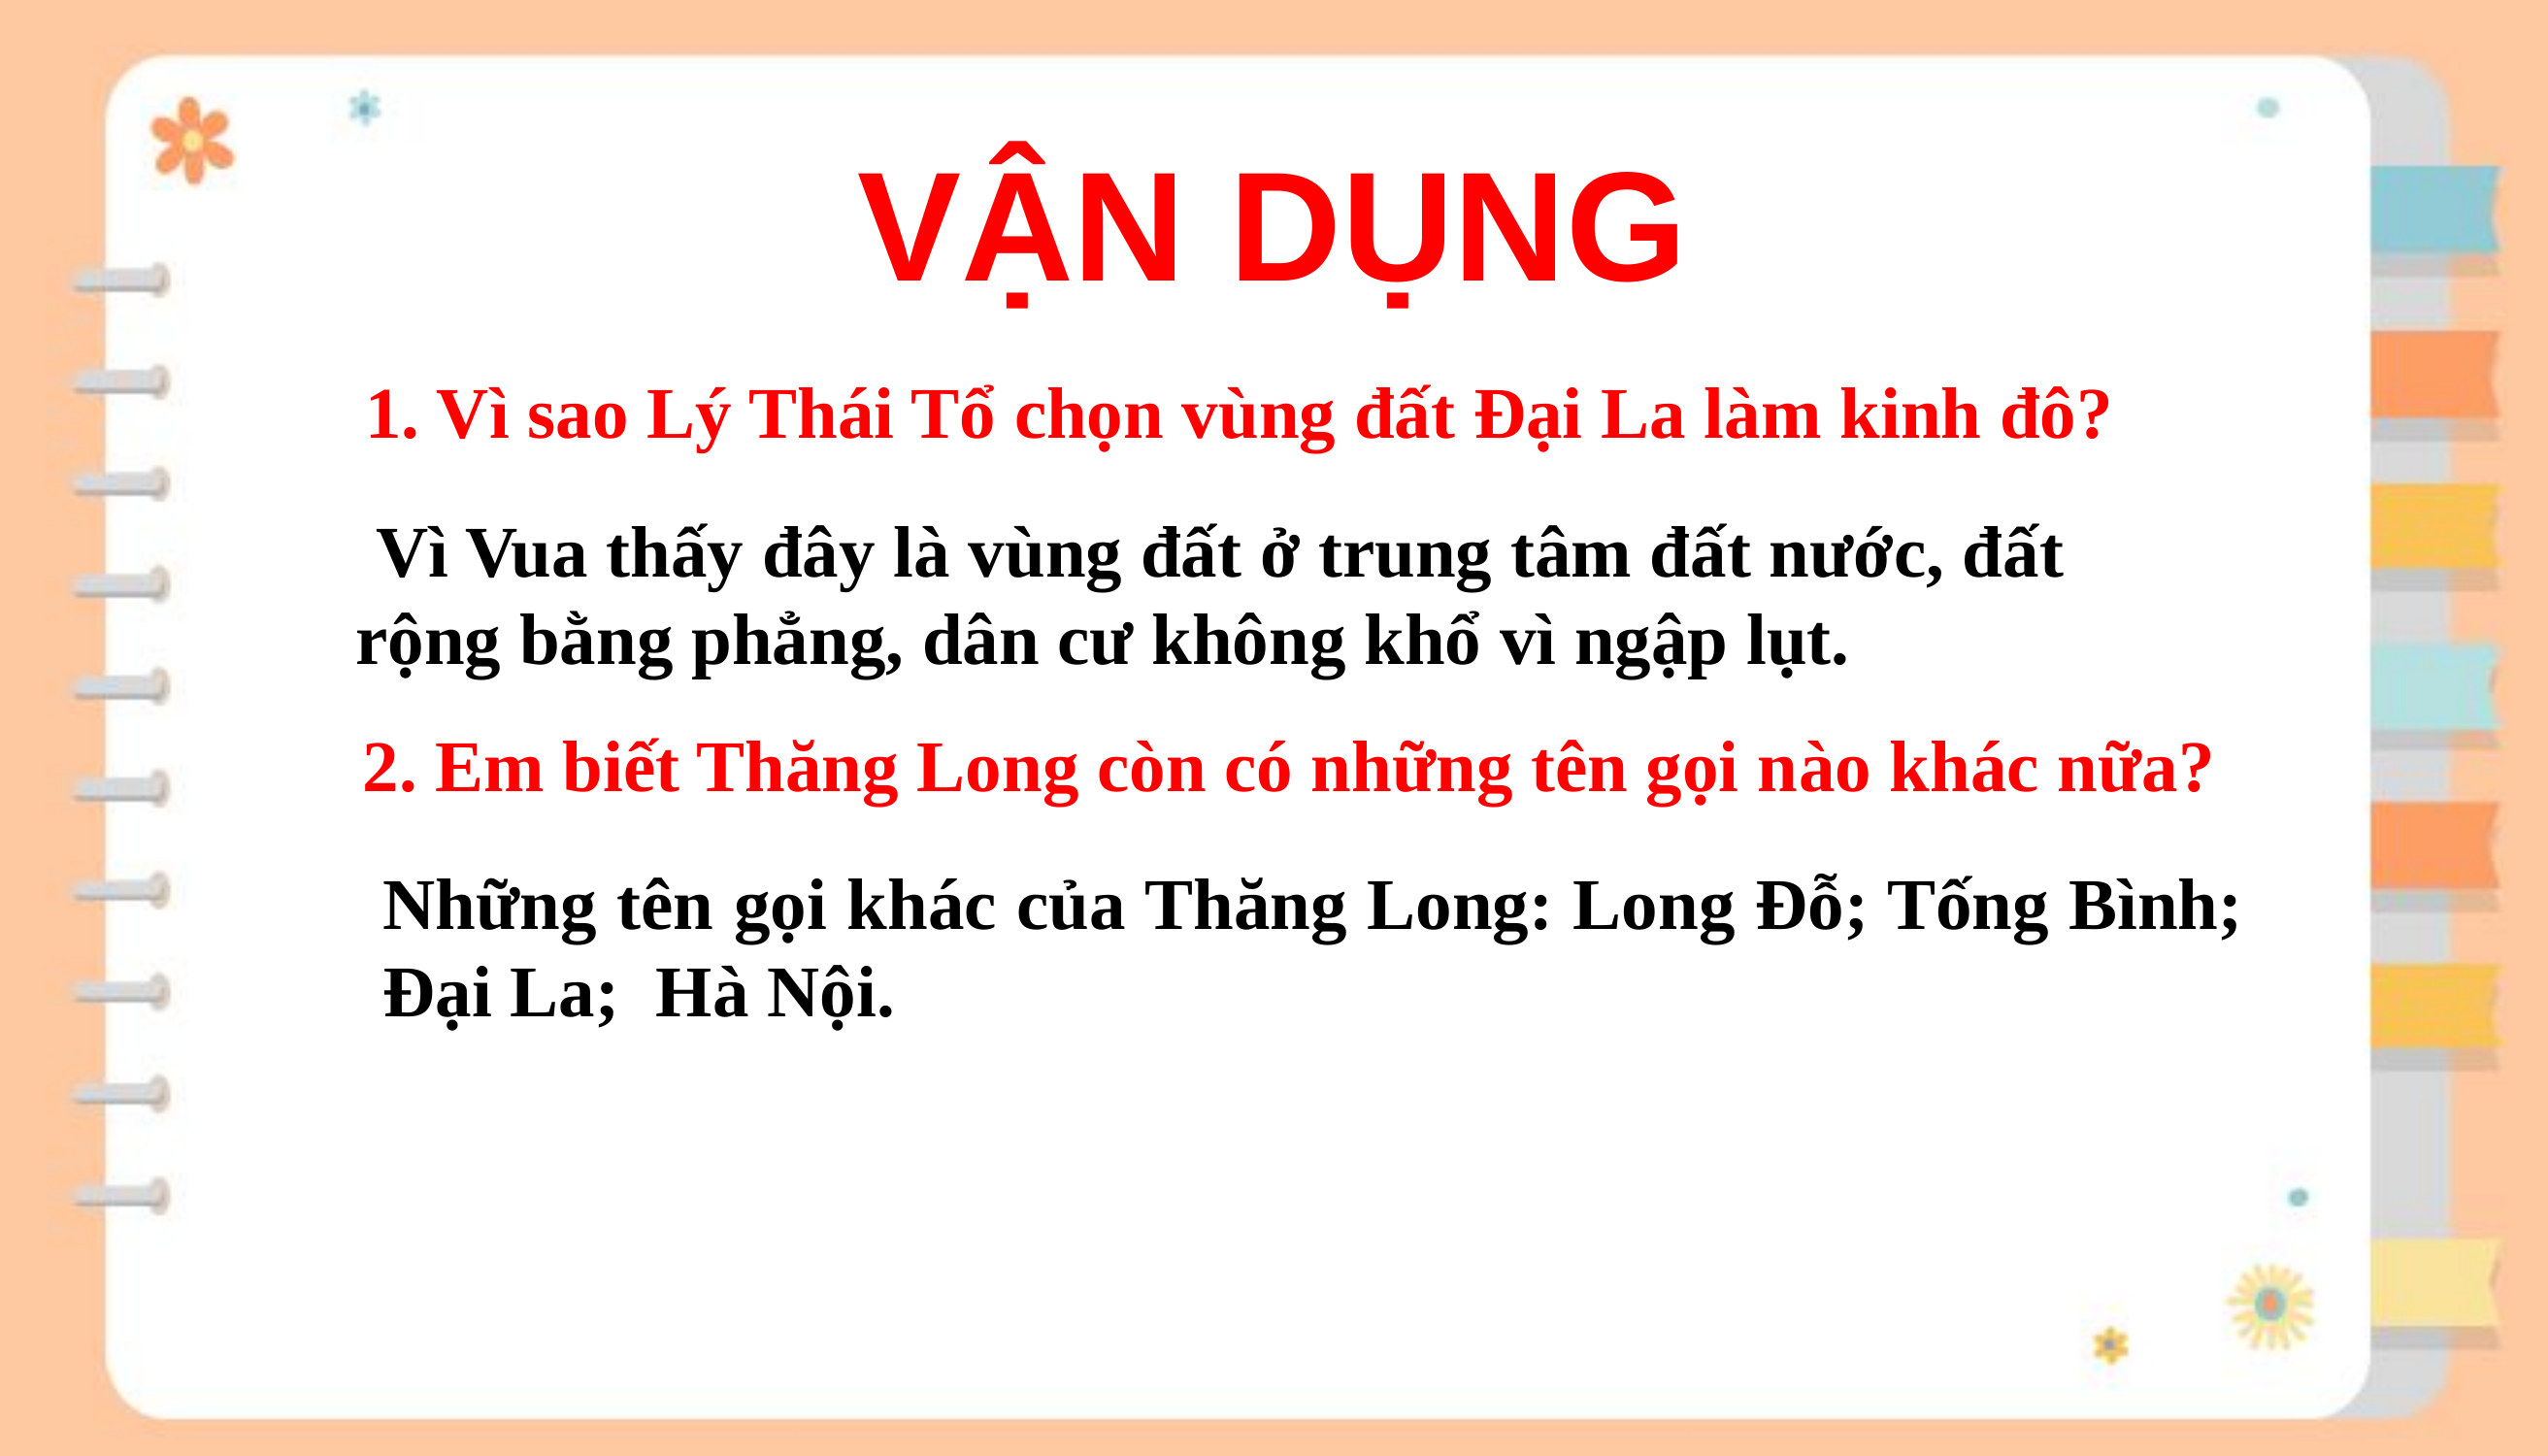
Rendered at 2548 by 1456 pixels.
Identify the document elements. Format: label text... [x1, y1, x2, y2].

text_box Những tên gọi khác của Thăng Long: Long Đỗ; Tống Bình; Đại La; Hà Nội. [369, 848, 2259, 1039]
text_box Vì Vua thấy đây là vùng đất ở trung tâm đất nước, đất rộng bằng phẳng, dân cư không khổ vì ngập lụt. [341, 497, 2205, 687]
text_box 1. Vì sao Lý Thái Tổ chọn vùng đất Đại La làm kinh đô? [339, 352, 2294, 466]
picture [0, 0, 2548, 1456]
text_box VẬN DỤNG [832, 112, 1714, 325]
text_box 2. Em biết Thăng Long còn có những tên gọi nào khác nữa? [337, 706, 2291, 819]
